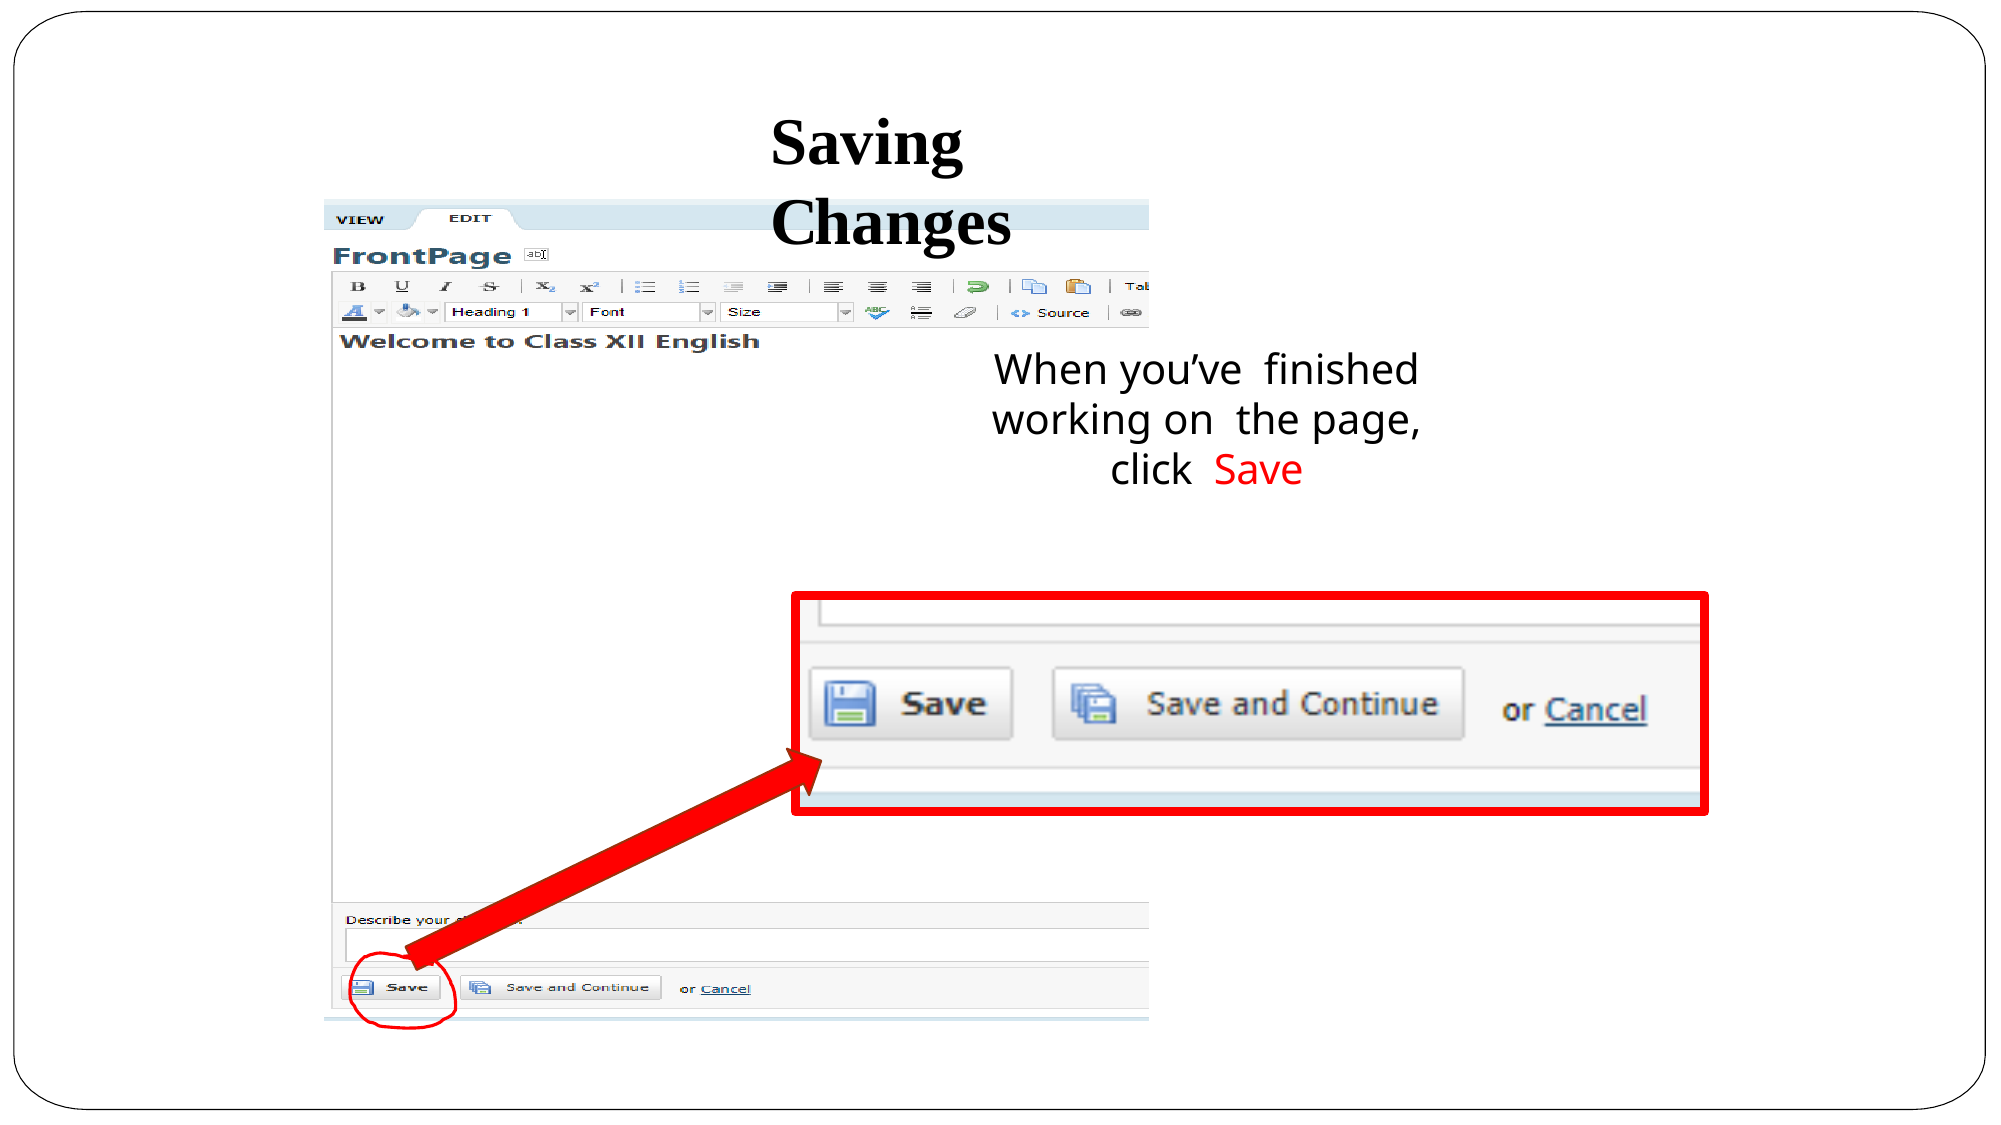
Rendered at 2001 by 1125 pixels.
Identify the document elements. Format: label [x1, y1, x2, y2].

text_box [259, 10, 1740, 1111]
